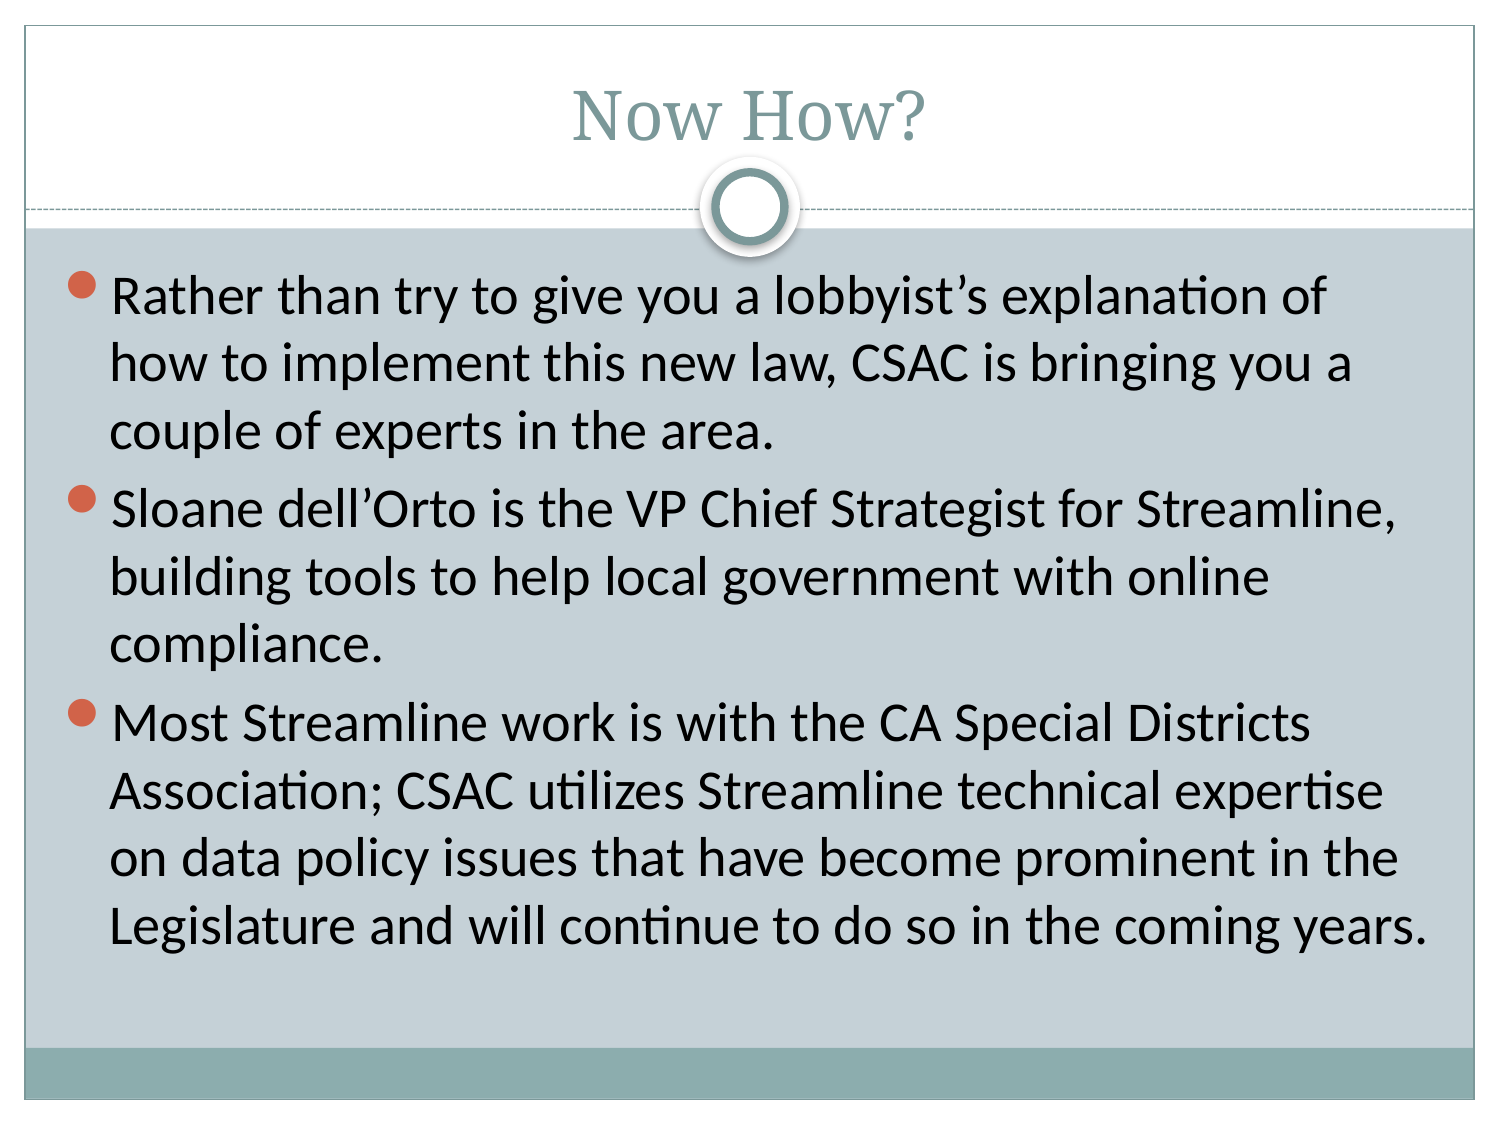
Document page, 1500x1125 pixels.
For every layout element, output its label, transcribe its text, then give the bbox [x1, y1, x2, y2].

title Now How? [49, 37, 1450, 162]
list Rather than try to give you a lobbyist’s explanation of how to implement this new law, CSAC is bringing you a couple of experts in the area. Sloane dell’Orto is the VP Chief Strategist for Streamline, building tools to help local government with online compliance. Most Streamline work is with the CA Special Districts Association; CSAC utilizes Streamline technical expertise on data policy issues that have become prominent in the Legislature and will continue to do so in the coming years. [49, 250, 1445, 1001]
